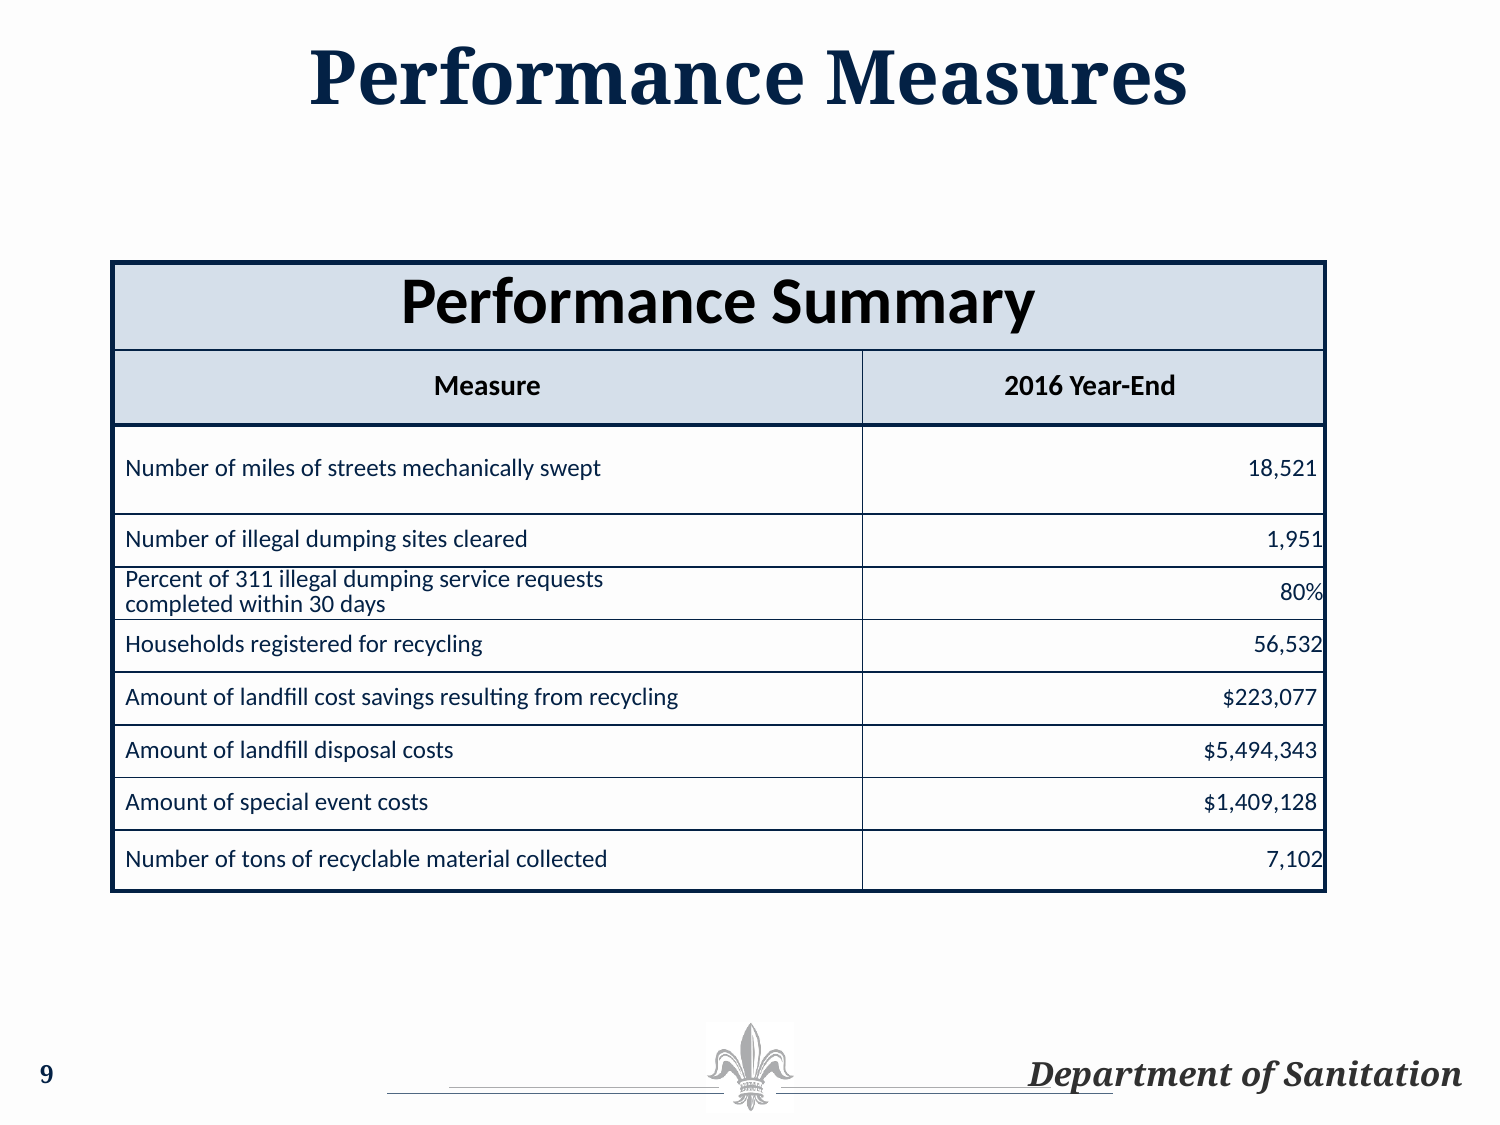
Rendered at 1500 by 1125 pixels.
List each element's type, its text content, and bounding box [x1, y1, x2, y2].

table_cell $223,077 [863, 673, 1323, 724]
slide_number 9 [24, 1034, 213, 1100]
table_cell Percent of 311 illegal dumping service requests completed within 30 days [115, 568, 862, 619]
picture [706, 1022, 794, 1113]
table_cell $5,494,343 [863, 726, 1323, 777]
table_cell 56,532 [863, 620, 1323, 671]
table_cell 80% [863, 568, 1323, 619]
table_cell Number of tons of recyclable material collected [115, 831, 862, 889]
title Performance Measures [24, 24, 1475, 125]
table_cell Amount of landfill disposal costs [115, 726, 862, 777]
table_cell Amount of landfill cost savings resulting from recycling [115, 673, 862, 724]
table_cell 18,521 [863, 427, 1323, 513]
table_cell Number of illegal dumping sites cleared [115, 515, 862, 566]
table_cell Households registered for recycling [115, 620, 862, 671]
table_cell $1,409,128 [863, 778, 1323, 829]
table_cell Number of miles of streets mechanically swept [115, 427, 862, 513]
table_cell 1,951 [863, 515, 1323, 566]
table_cell 2016 Year-End [863, 351, 1323, 423]
table_cell 7,102 [863, 831, 1323, 889]
table_cell Measure [115, 351, 862, 423]
table_header Performance Summary [115, 265, 1323, 349]
table_cell Amount of special event costs [115, 778, 862, 829]
